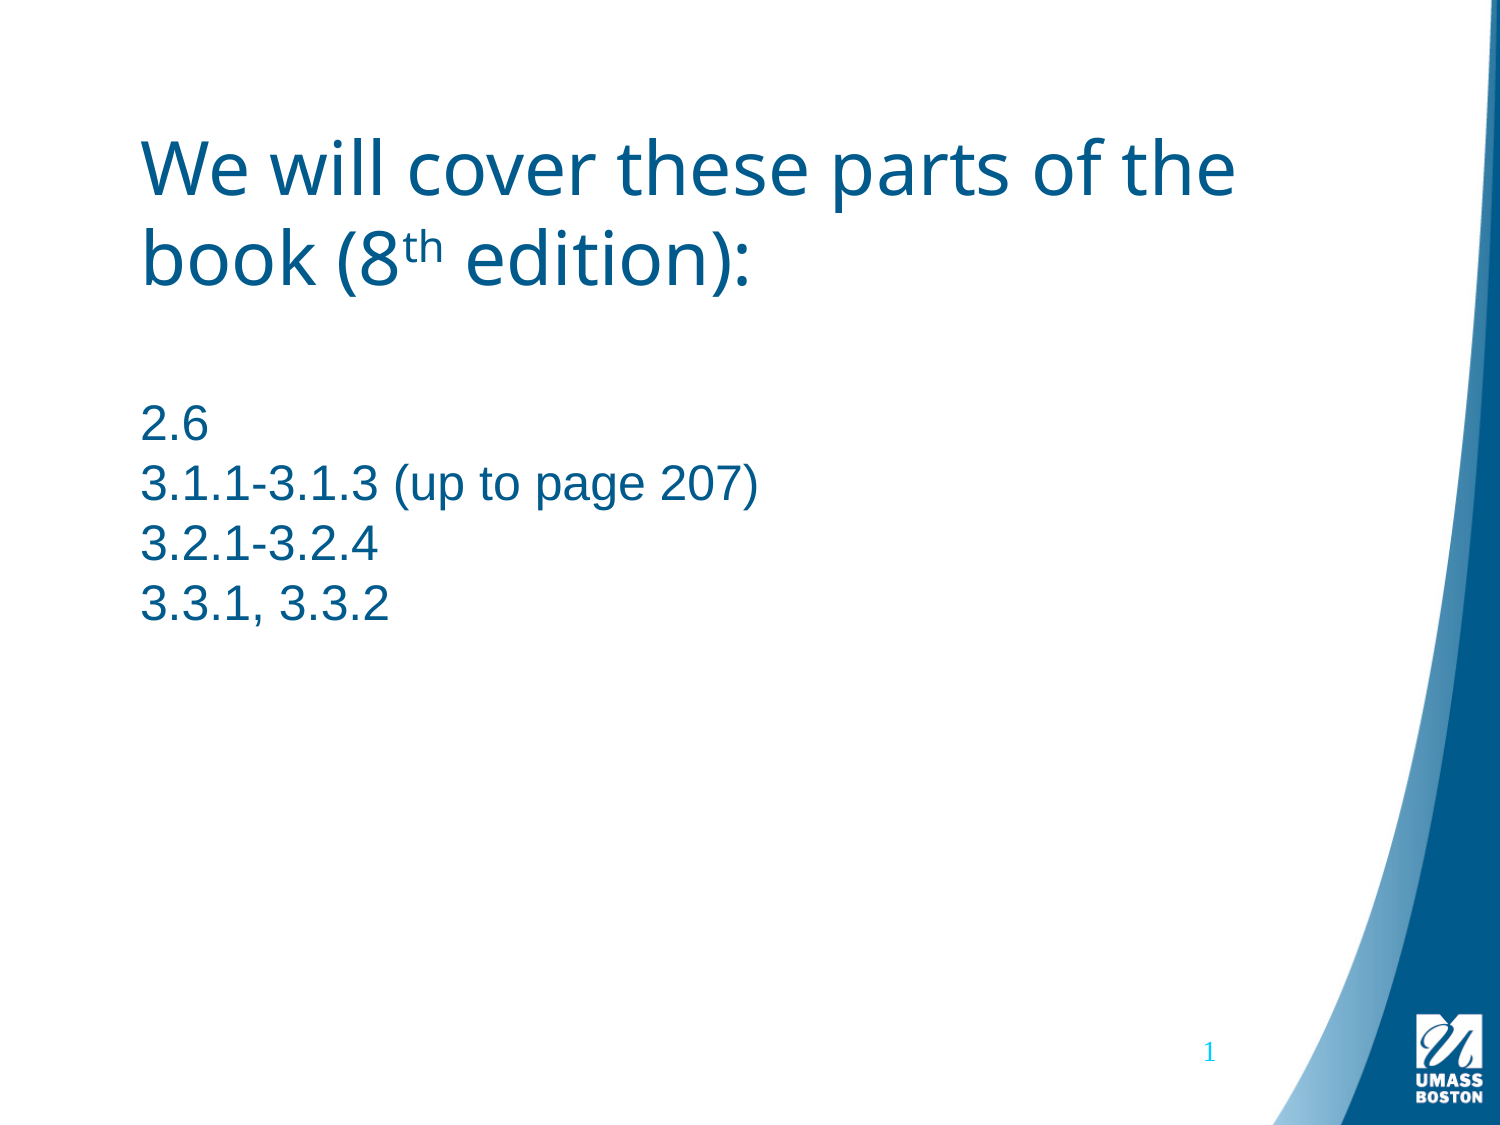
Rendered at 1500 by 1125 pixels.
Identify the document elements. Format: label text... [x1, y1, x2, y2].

title We will cover these parts of the book (8th edition): 2.6 3.1.1-3.1.3 (up to page 207) 3.2.1-3.2.4 3.3.1, 3.3.2 [125, 112, 1400, 1000]
picture [0, 0, 1500, 1125]
picture [1439, 1100, 1448, 1105]
picture [1452, 1100, 1461, 1107]
slide_number 1 [1187, 1025, 1500, 1100]
picture [1461, 1100, 1476, 1105]
